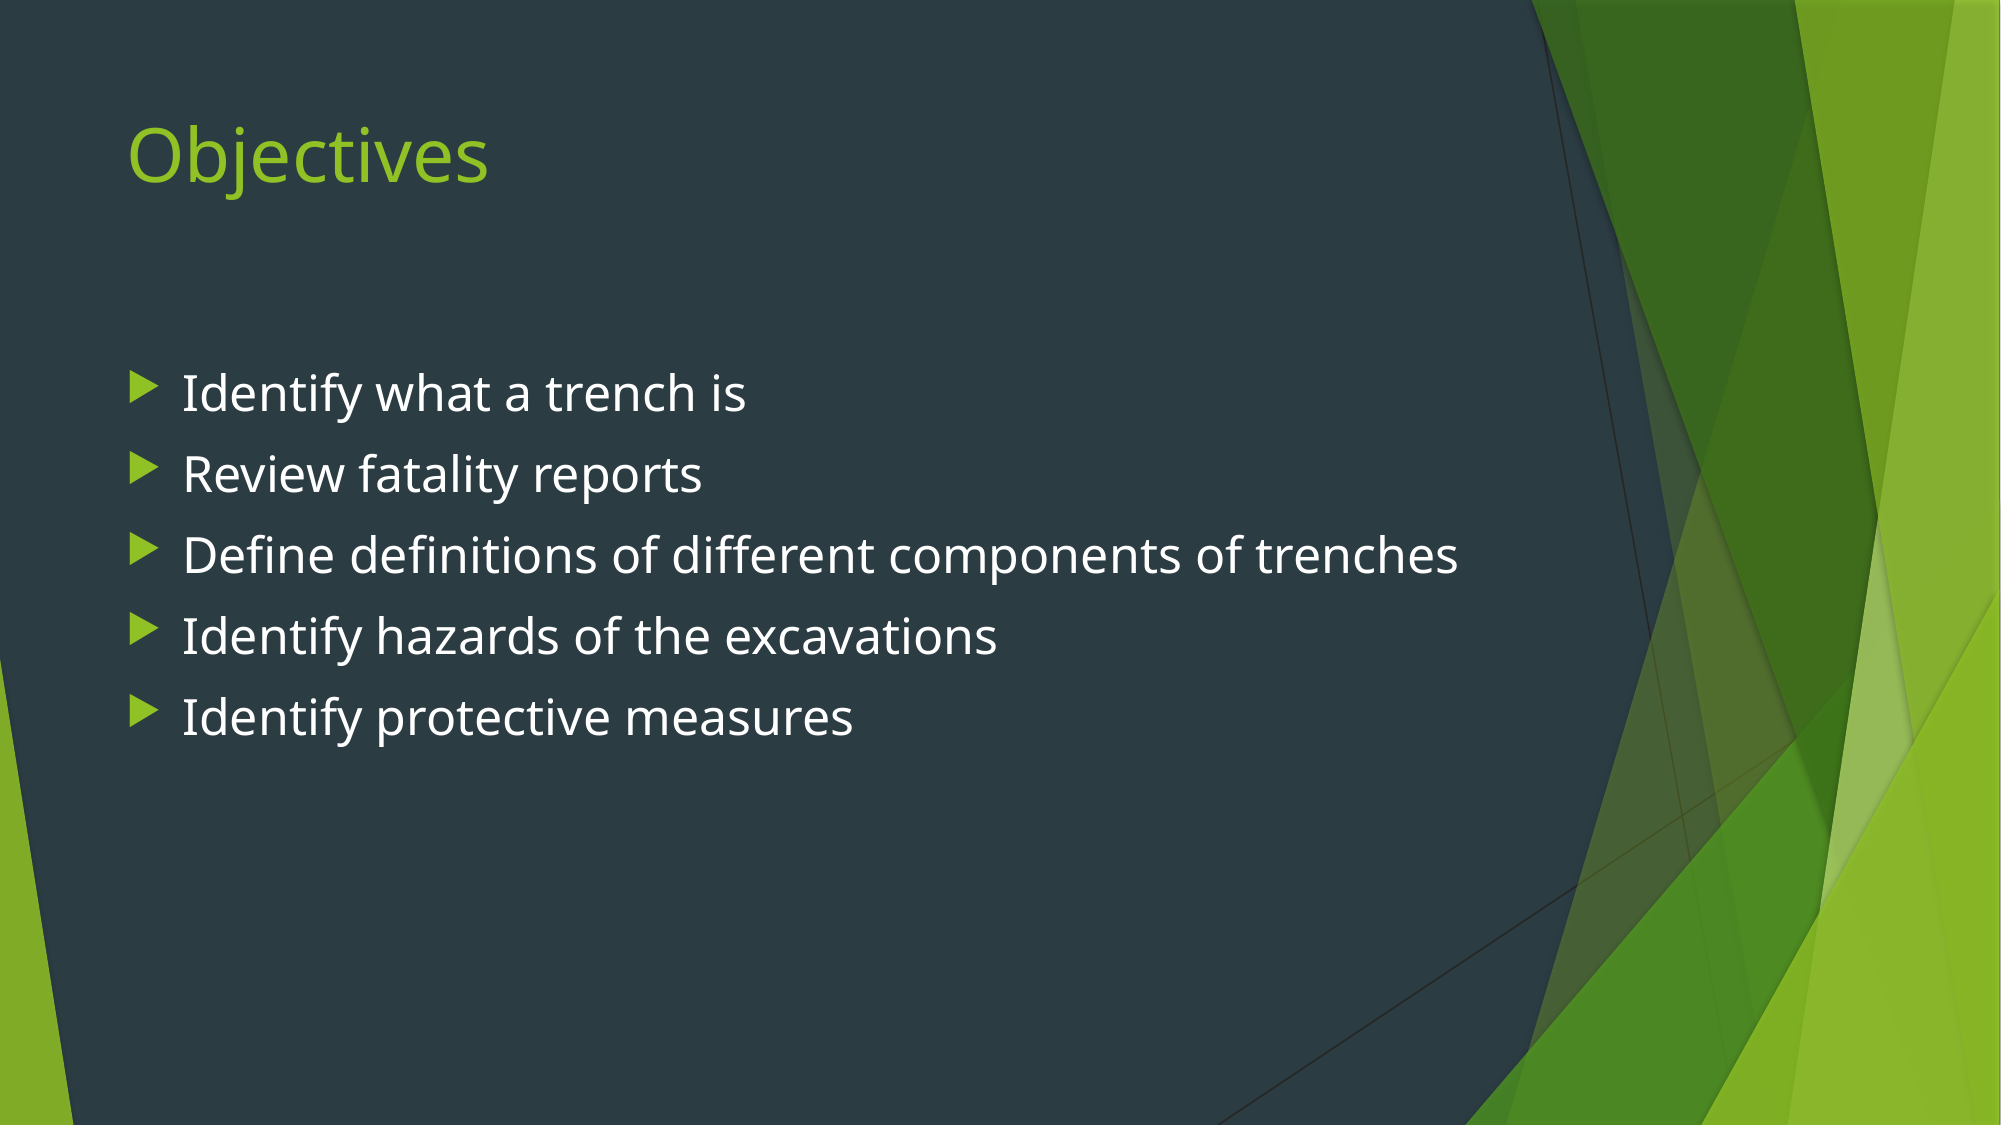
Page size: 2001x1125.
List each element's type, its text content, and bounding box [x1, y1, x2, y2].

list Identify what a trench is Review fatality reports Define definitions of different components of trenches Identify hazards of the excavations Identify protective measures [111, 354, 1522, 992]
title Objectives [111, 99, 1522, 317]
